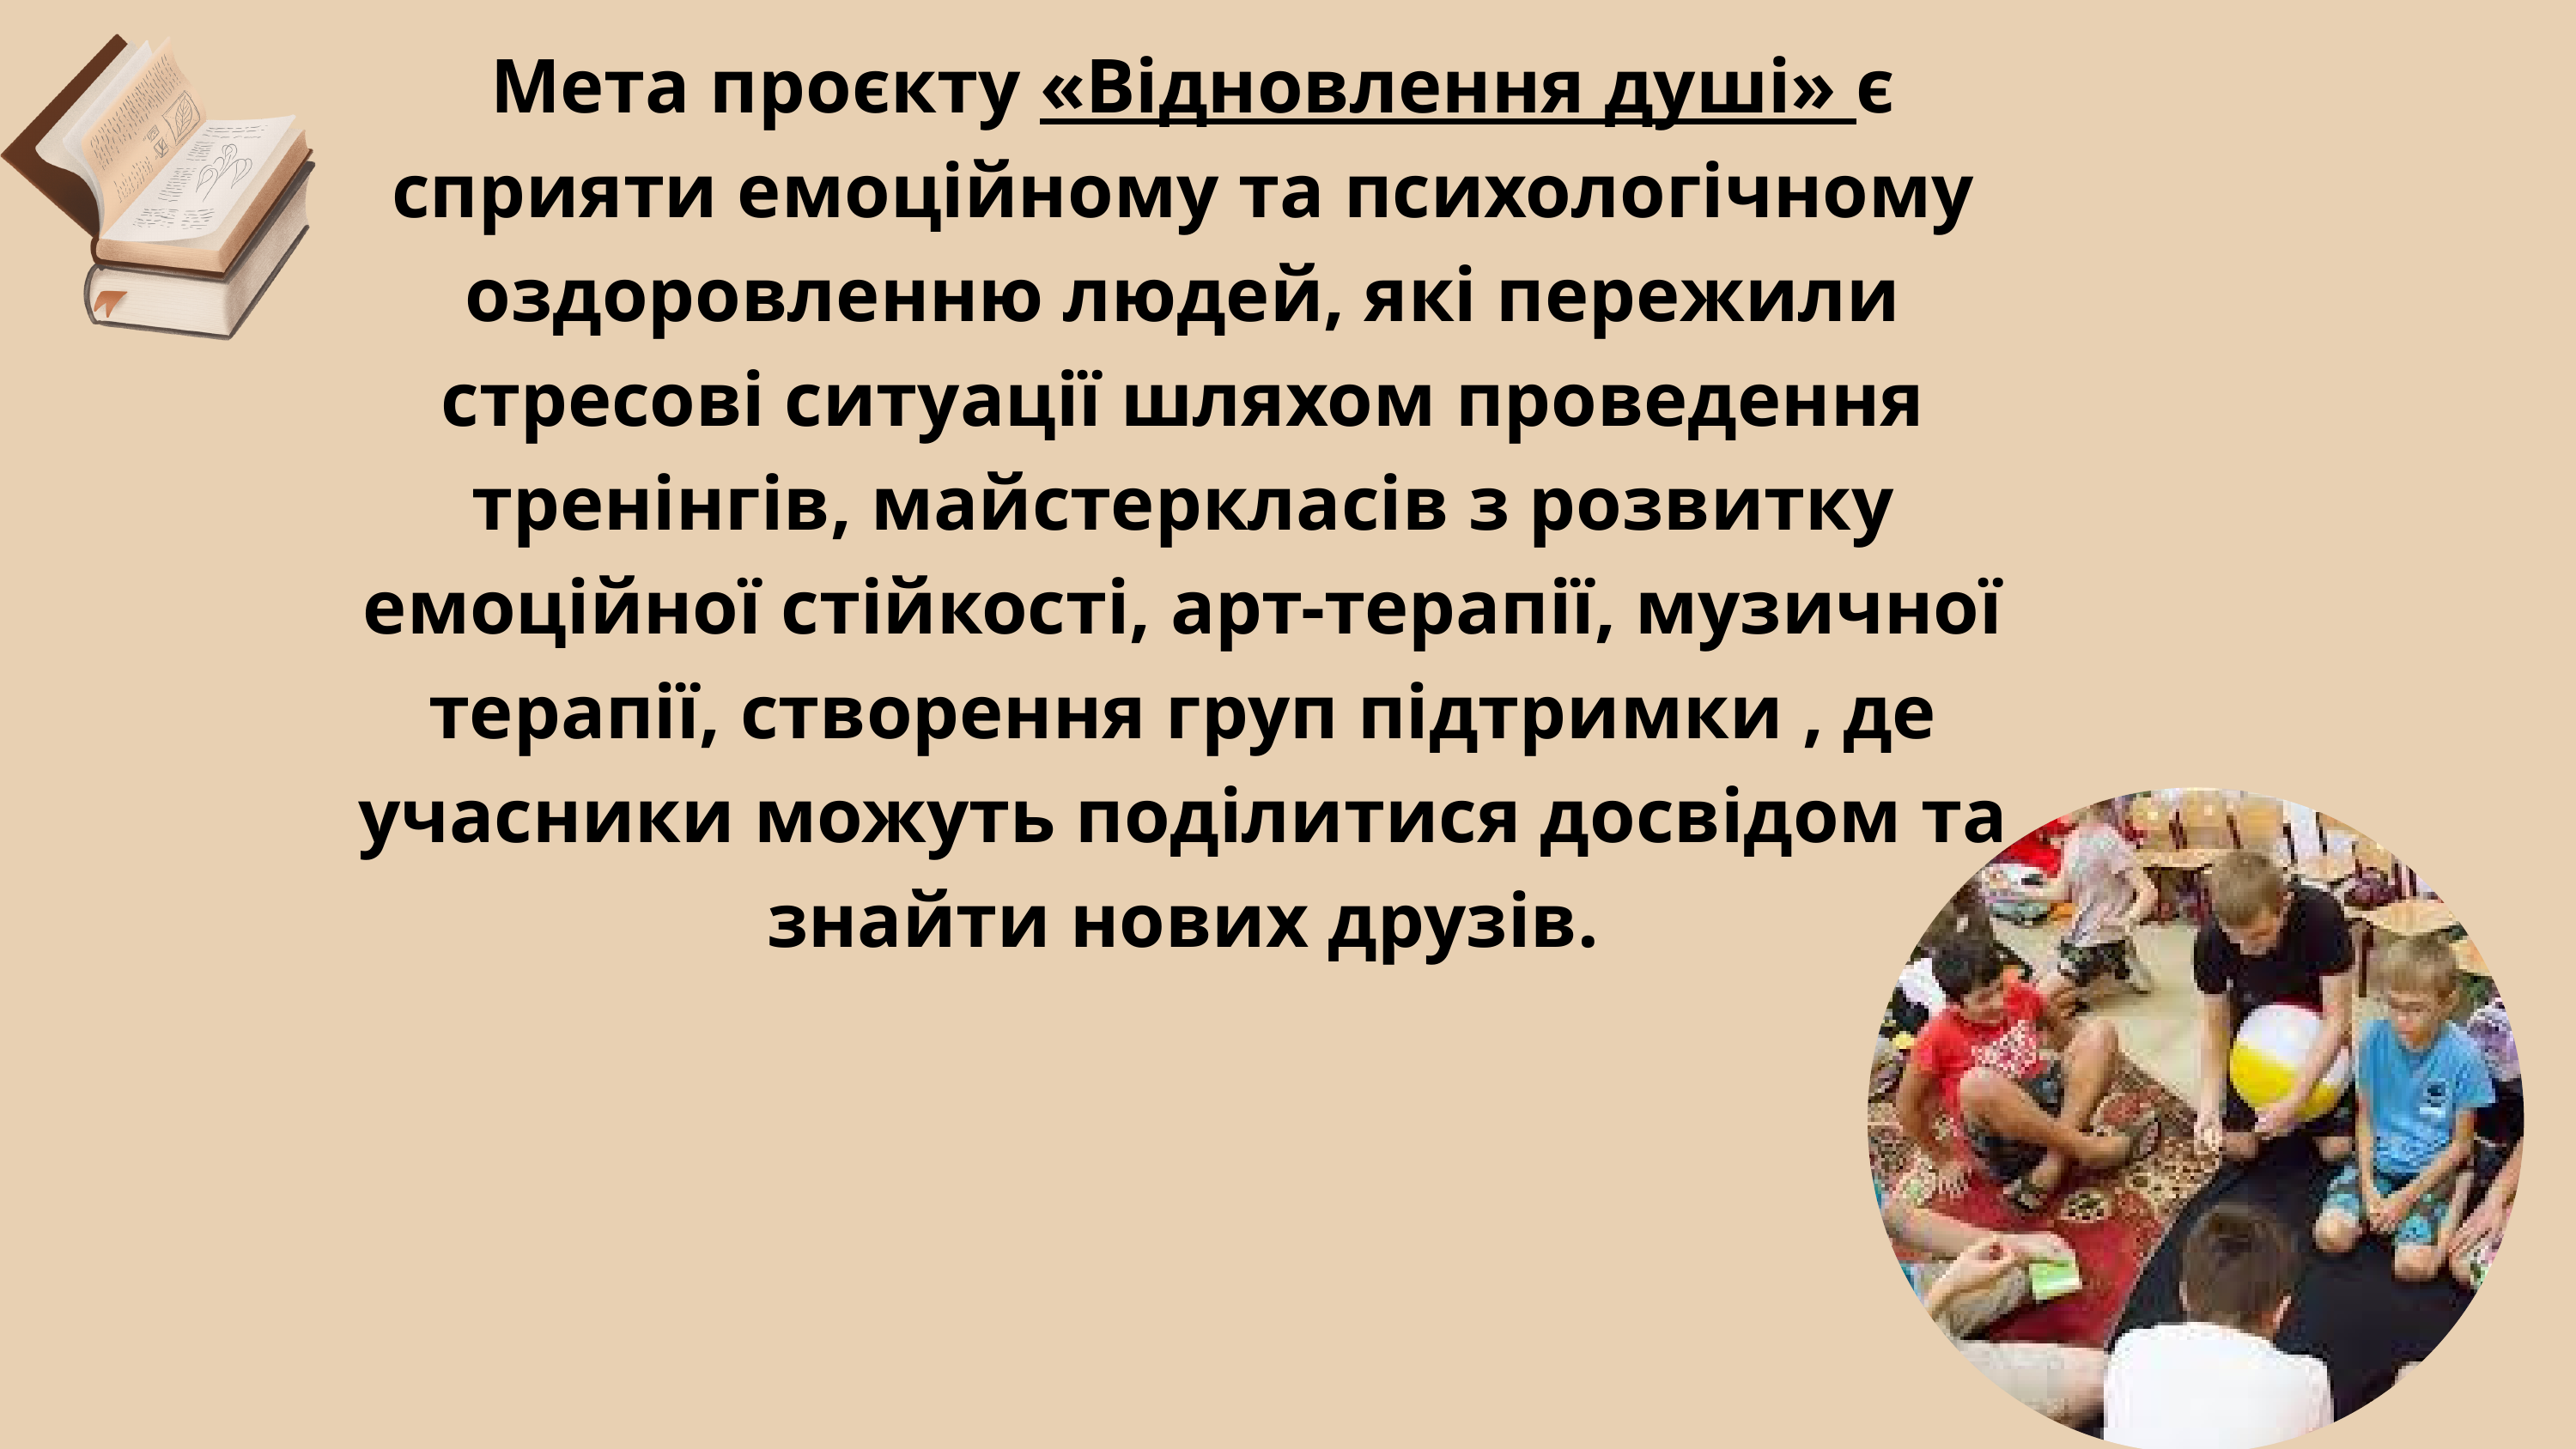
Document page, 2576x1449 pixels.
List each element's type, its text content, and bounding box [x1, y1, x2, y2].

text_box Мета проєкту «Відновлення душі» є сприяти емоційному та психологічному оздоровленню людей, які пережили стресові ситуації шляхом проведення тренінгів, майстеркласів з розвитку емоційної стійкості, арт-терапії, музичної терапії, створення груп підтримки , де учасники можуть поділитися досвідом та знайти нових друзів. [315, 23, 2051, 1175]
text_box [0, 33, 315, 341]
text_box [1867, 787, 2524, 1449]
